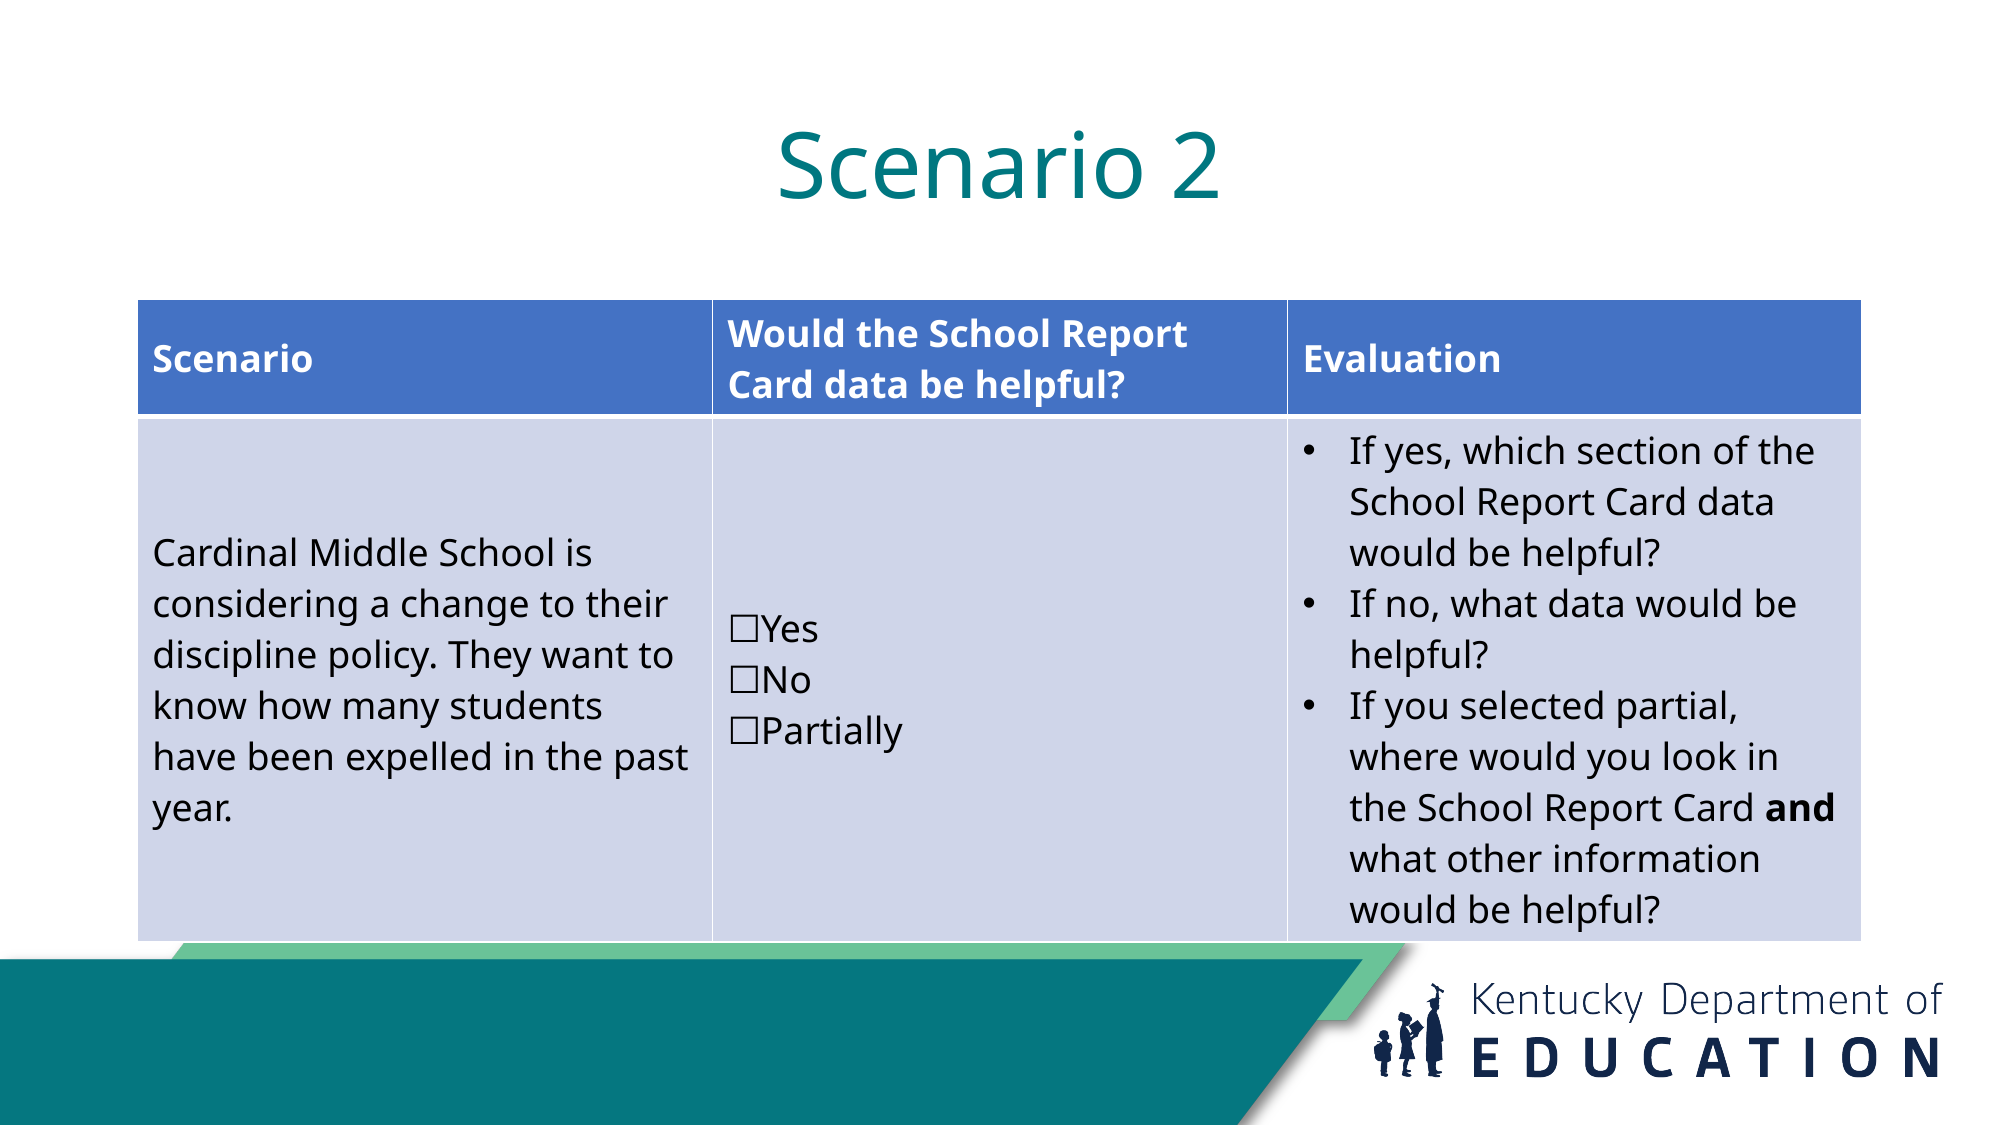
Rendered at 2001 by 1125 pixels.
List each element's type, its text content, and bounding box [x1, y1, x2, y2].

title Scenario 2 [137, 59, 1863, 278]
picture [0, 0, 2001, 1125]
table_header Evaluation [1288, 300, 1861, 414]
table_header Would the School Report Card data be helpful? [713, 300, 1287, 414]
table_cell Cardinal Middle School is considering a change to their discipline policy. They want to know how many students have been expelled in the past year. [138, 419, 712, 941]
table_cell If yes, which section of the School Report Card data would be helpful? If no, what data would be helpful? If you selected partial, where would you look in the School Report Card and what other information would be helpful? [1288, 419, 1861, 941]
table_header Scenario [138, 300, 712, 414]
table_cell ☐Yes ☐No ☐Partially [713, 419, 1287, 941]
